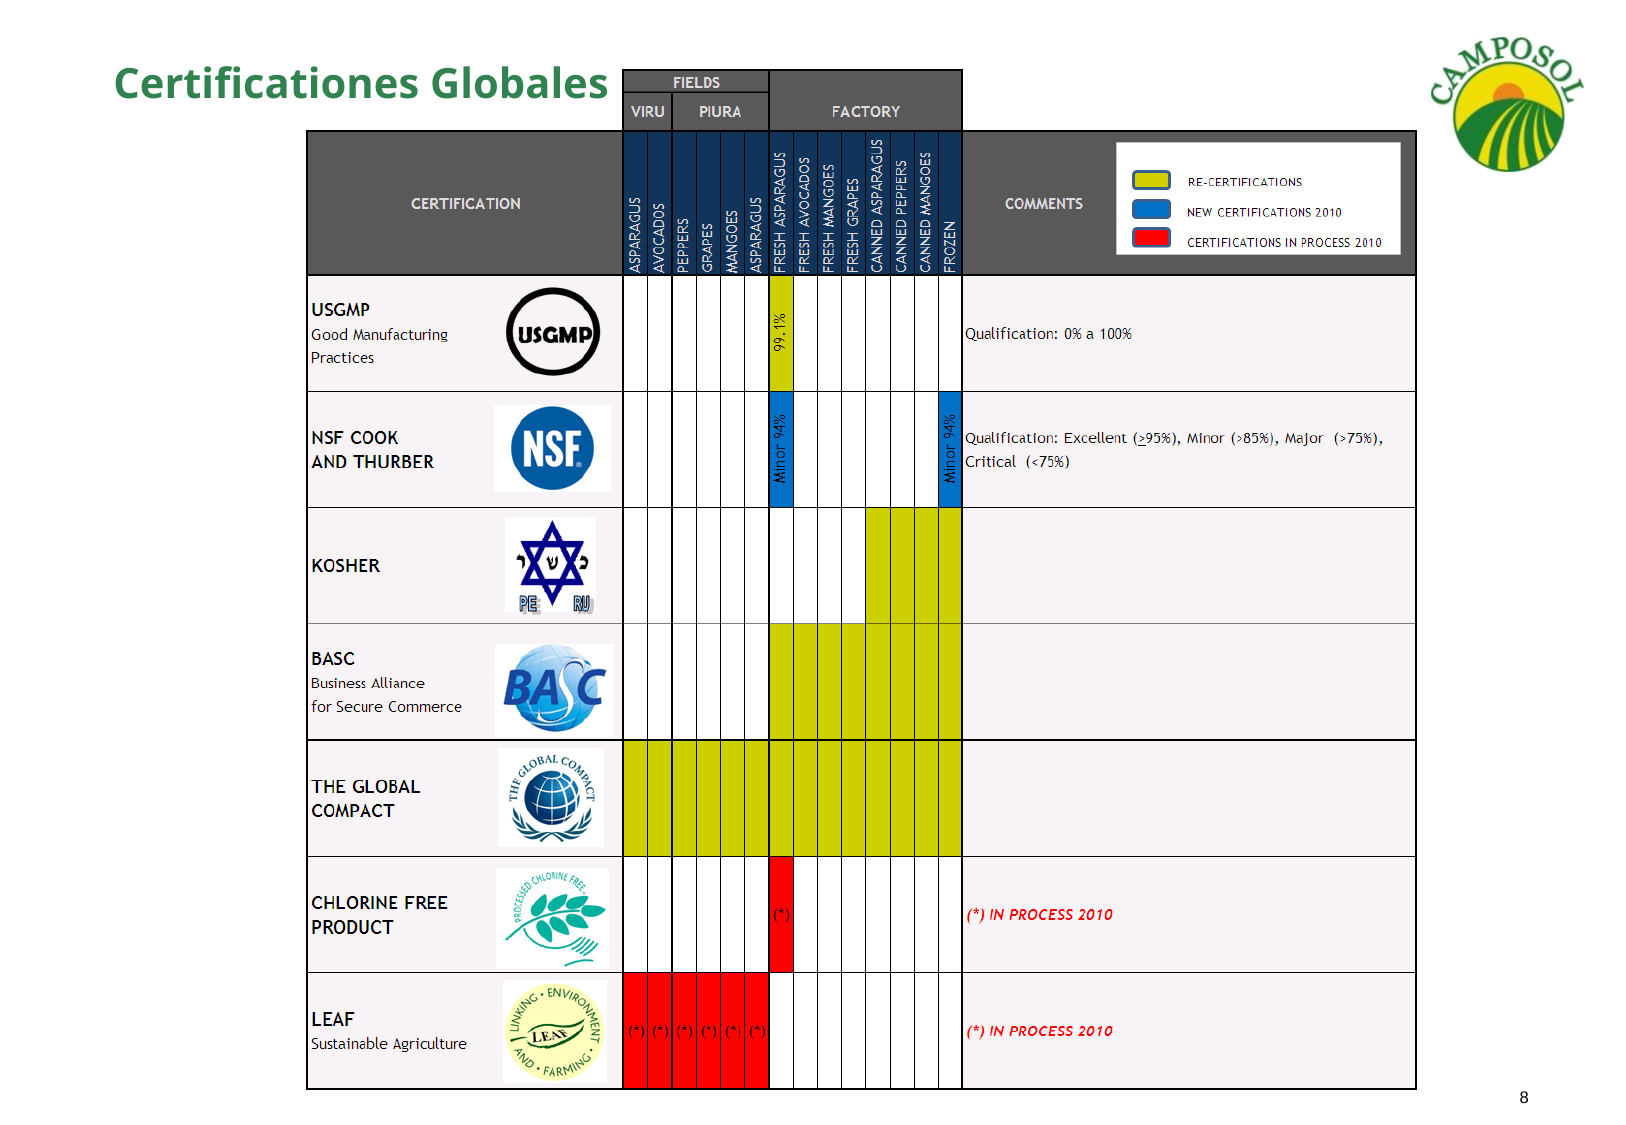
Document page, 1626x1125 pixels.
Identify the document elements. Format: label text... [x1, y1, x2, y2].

picture [1431, 37, 1584, 172]
picture [302, 60, 1429, 1095]
slide_number 8 [1164, 1078, 1544, 1103]
title Certificationes Globales [113, 54, 1413, 166]
